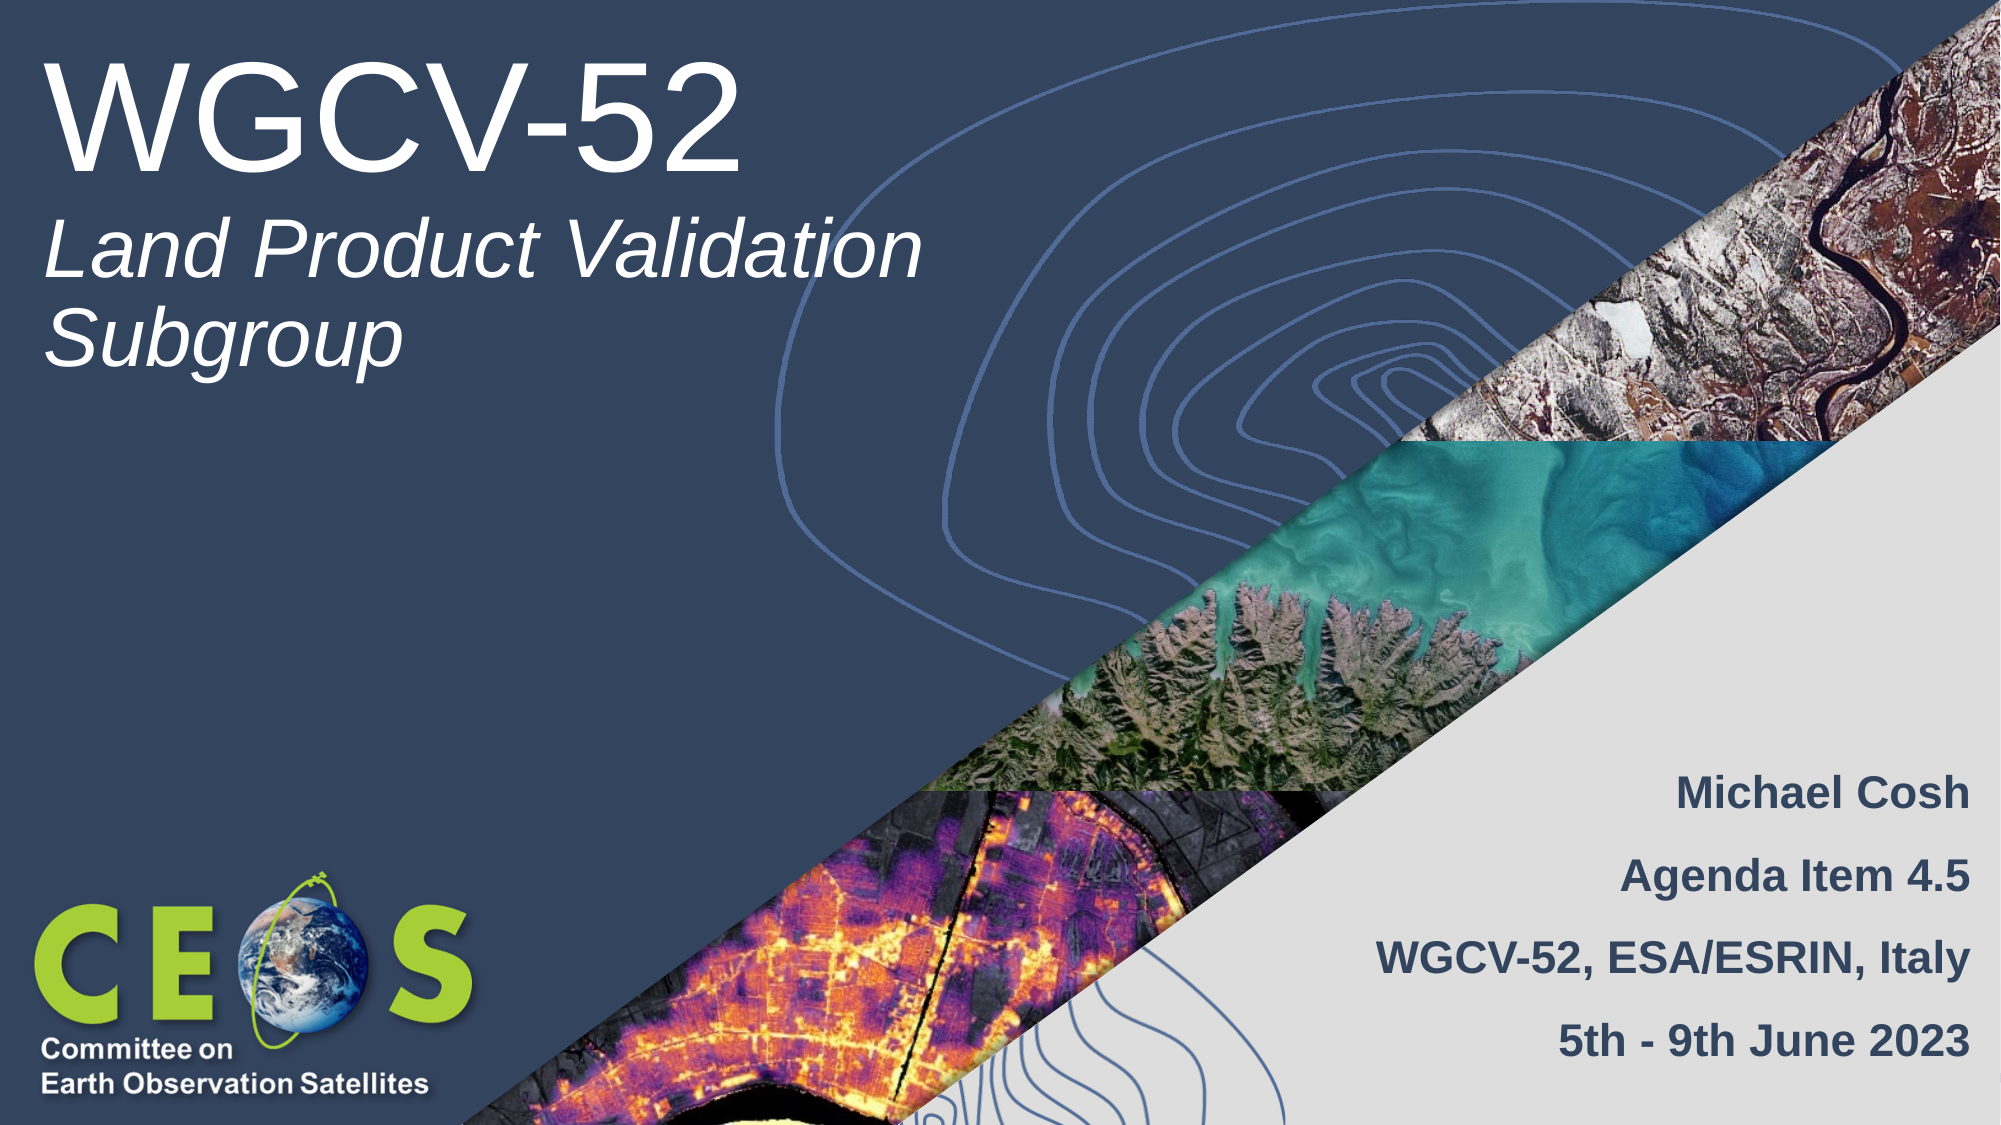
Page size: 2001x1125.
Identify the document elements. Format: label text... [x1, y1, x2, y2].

picture [22, 0, 2001, 1125]
title WGCV-52 Land Product Validation Subgroup [28, 28, 1039, 681]
text_box Michael Cosh Agenda Item 4.5 WGCV-52, ESA/ESRIN, Italy 5th - 9th June 2023 [1178, 680, 1972, 1108]
